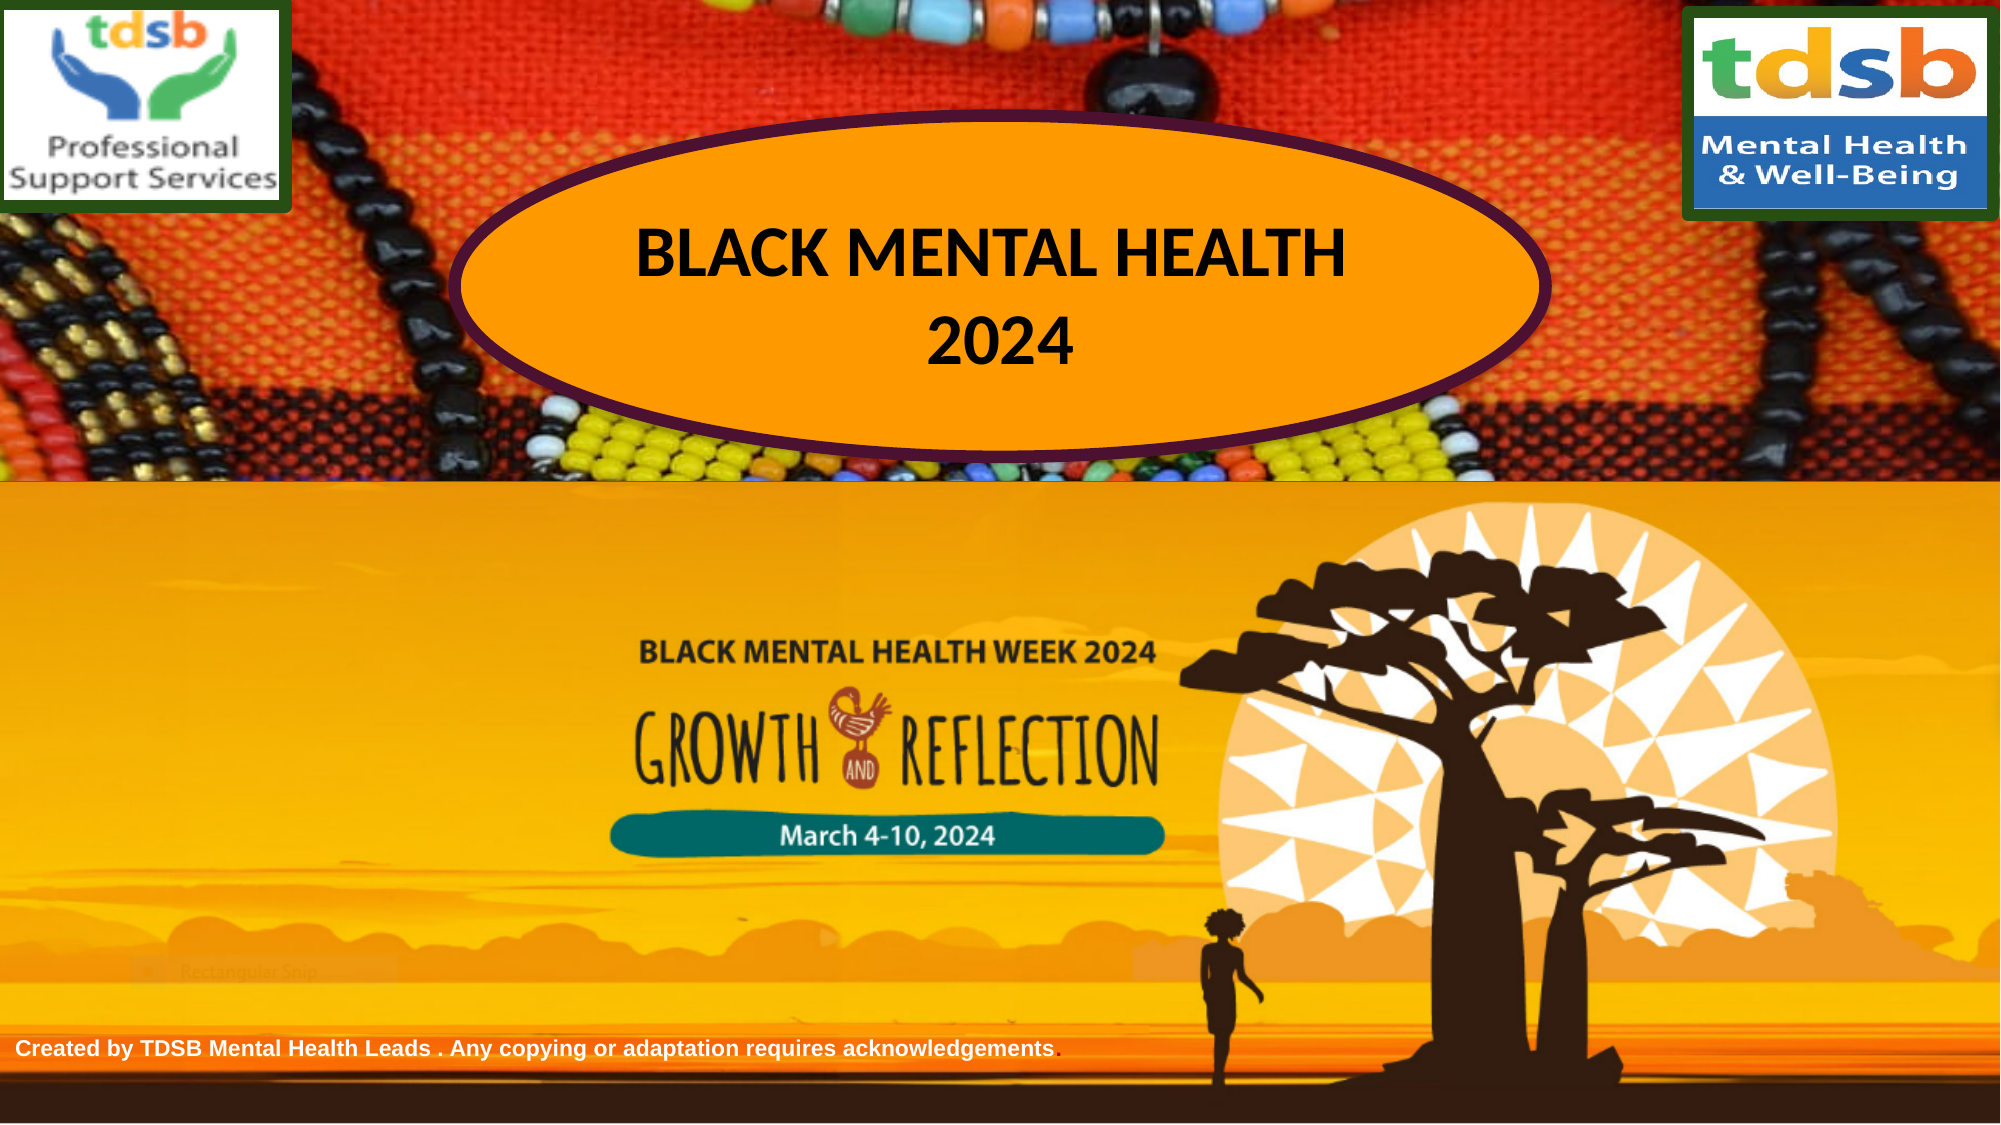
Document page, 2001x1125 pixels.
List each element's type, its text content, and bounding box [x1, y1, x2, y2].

picture [0, 0, 2001, 1125]
text_box BLACK MENTAL HEALTH 2024 [454, 115, 1546, 457]
picture [4, 9, 280, 201]
